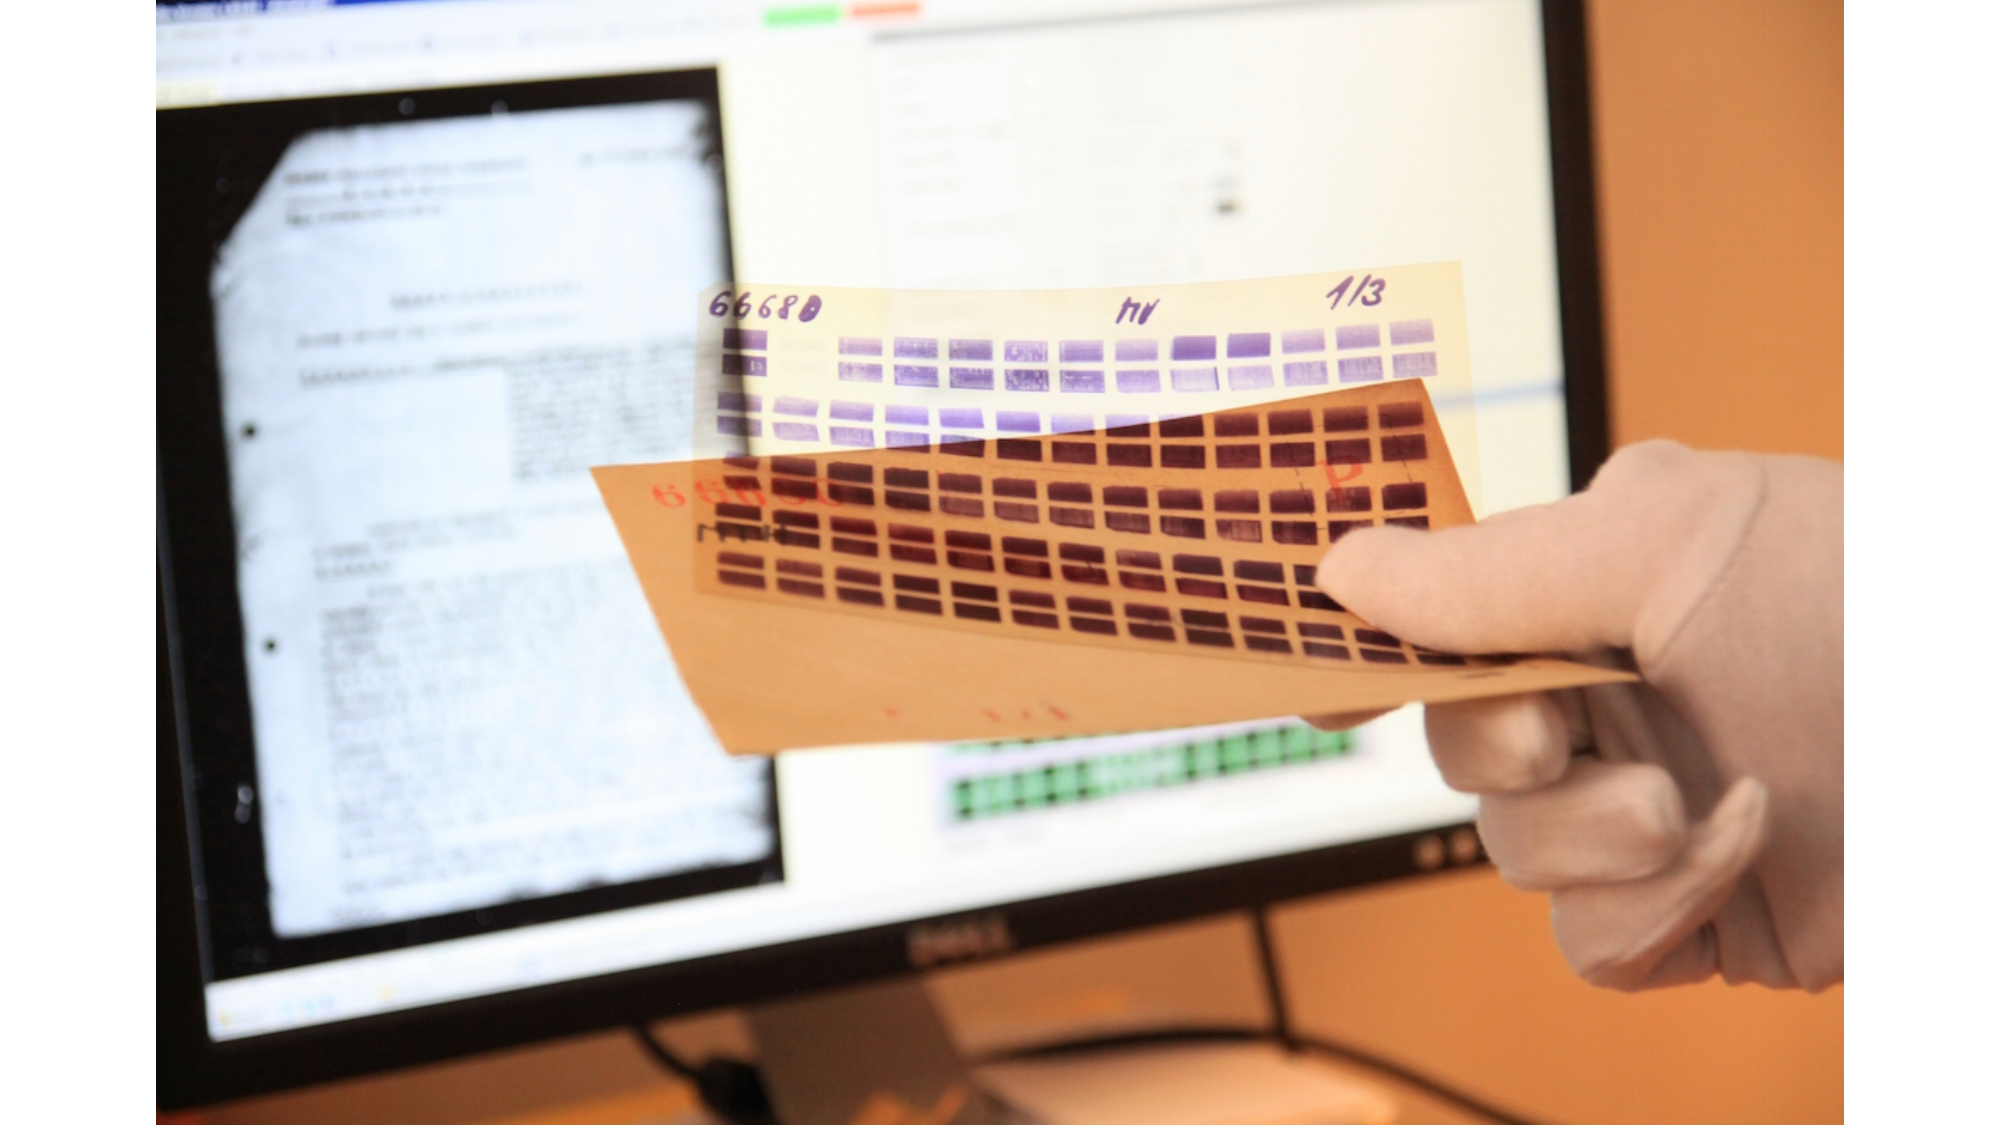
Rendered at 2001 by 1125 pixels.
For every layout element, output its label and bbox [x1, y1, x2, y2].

picture [156, 0, 1844, 1125]
